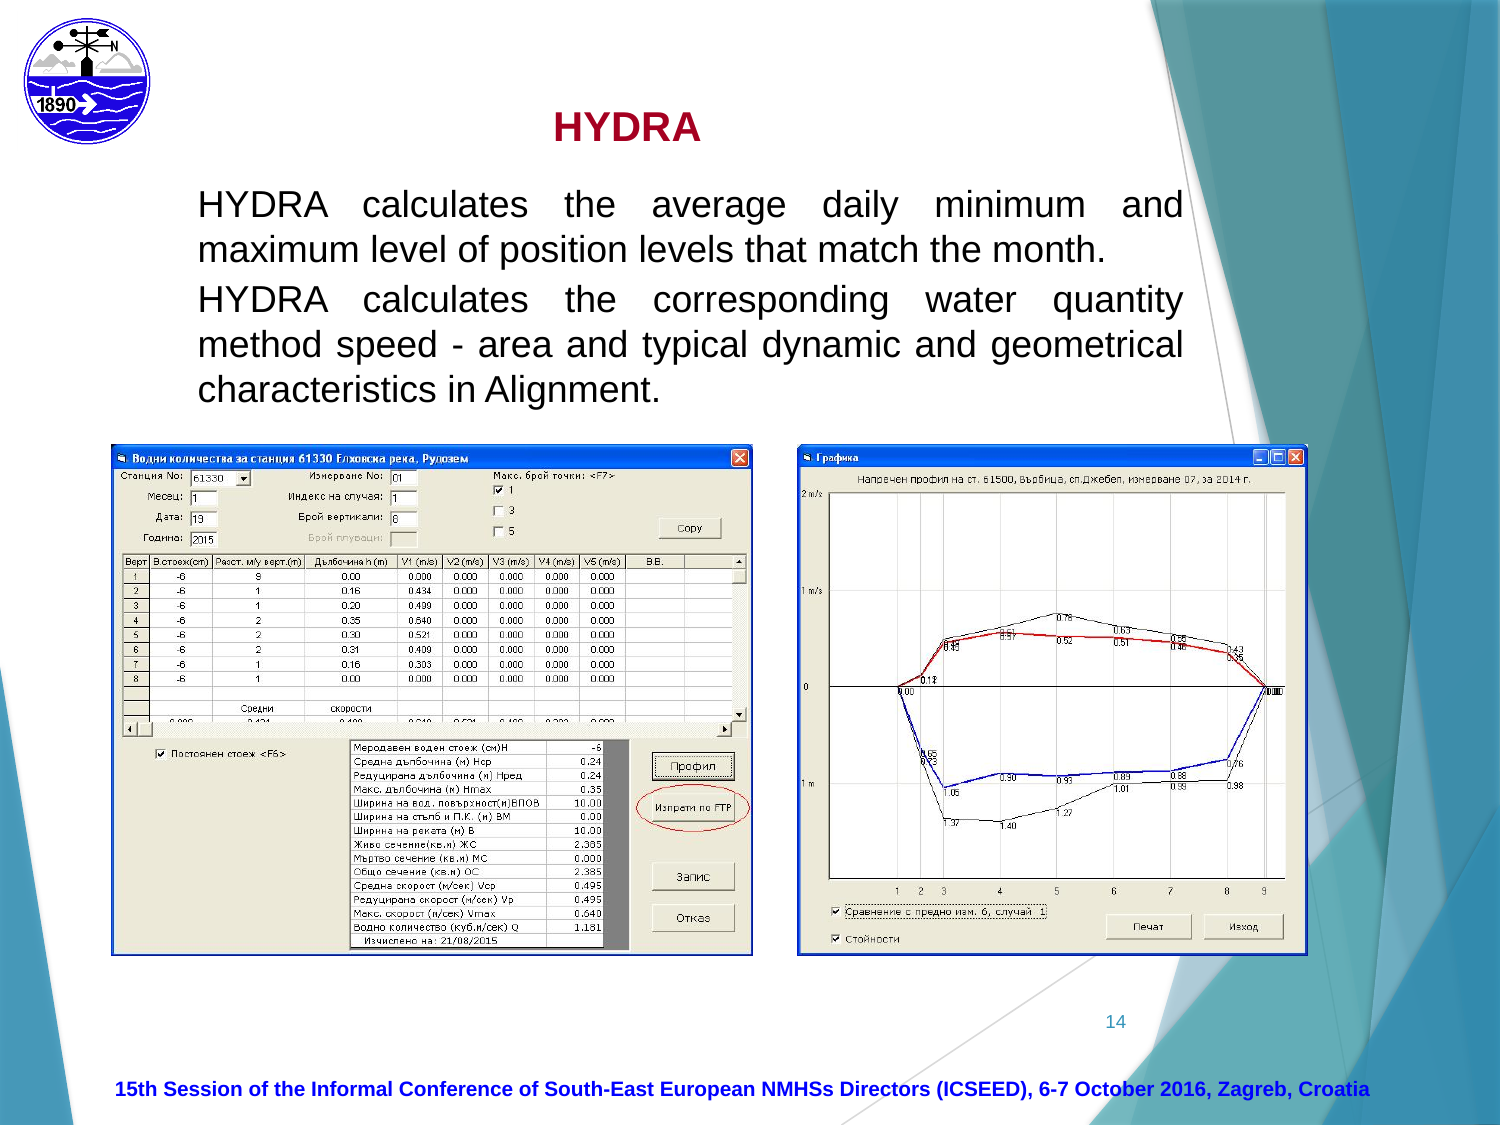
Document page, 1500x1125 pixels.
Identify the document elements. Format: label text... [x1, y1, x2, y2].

footer 15th Session of the Informal Conference of South-East European NMHSs Directors (ICSEED), 6-7 October 2016, Zagreb, Croatia [99, 1051, 1436, 1125]
text_box HYDRA [538, 91, 717, 157]
slide_number 14 [1057, 991, 1142, 1051]
text_box HYDRA calculates the average daily minimum and maximum level of position levels that match the month. HYDRA calculates the corresponding water quantity method speed - area and typical dynamic and geometrical characteristics in Alignment. [182, 172, 1199, 418]
picture [796, 443, 1309, 956]
picture [17, 11, 156, 151]
picture [110, 443, 753, 956]
